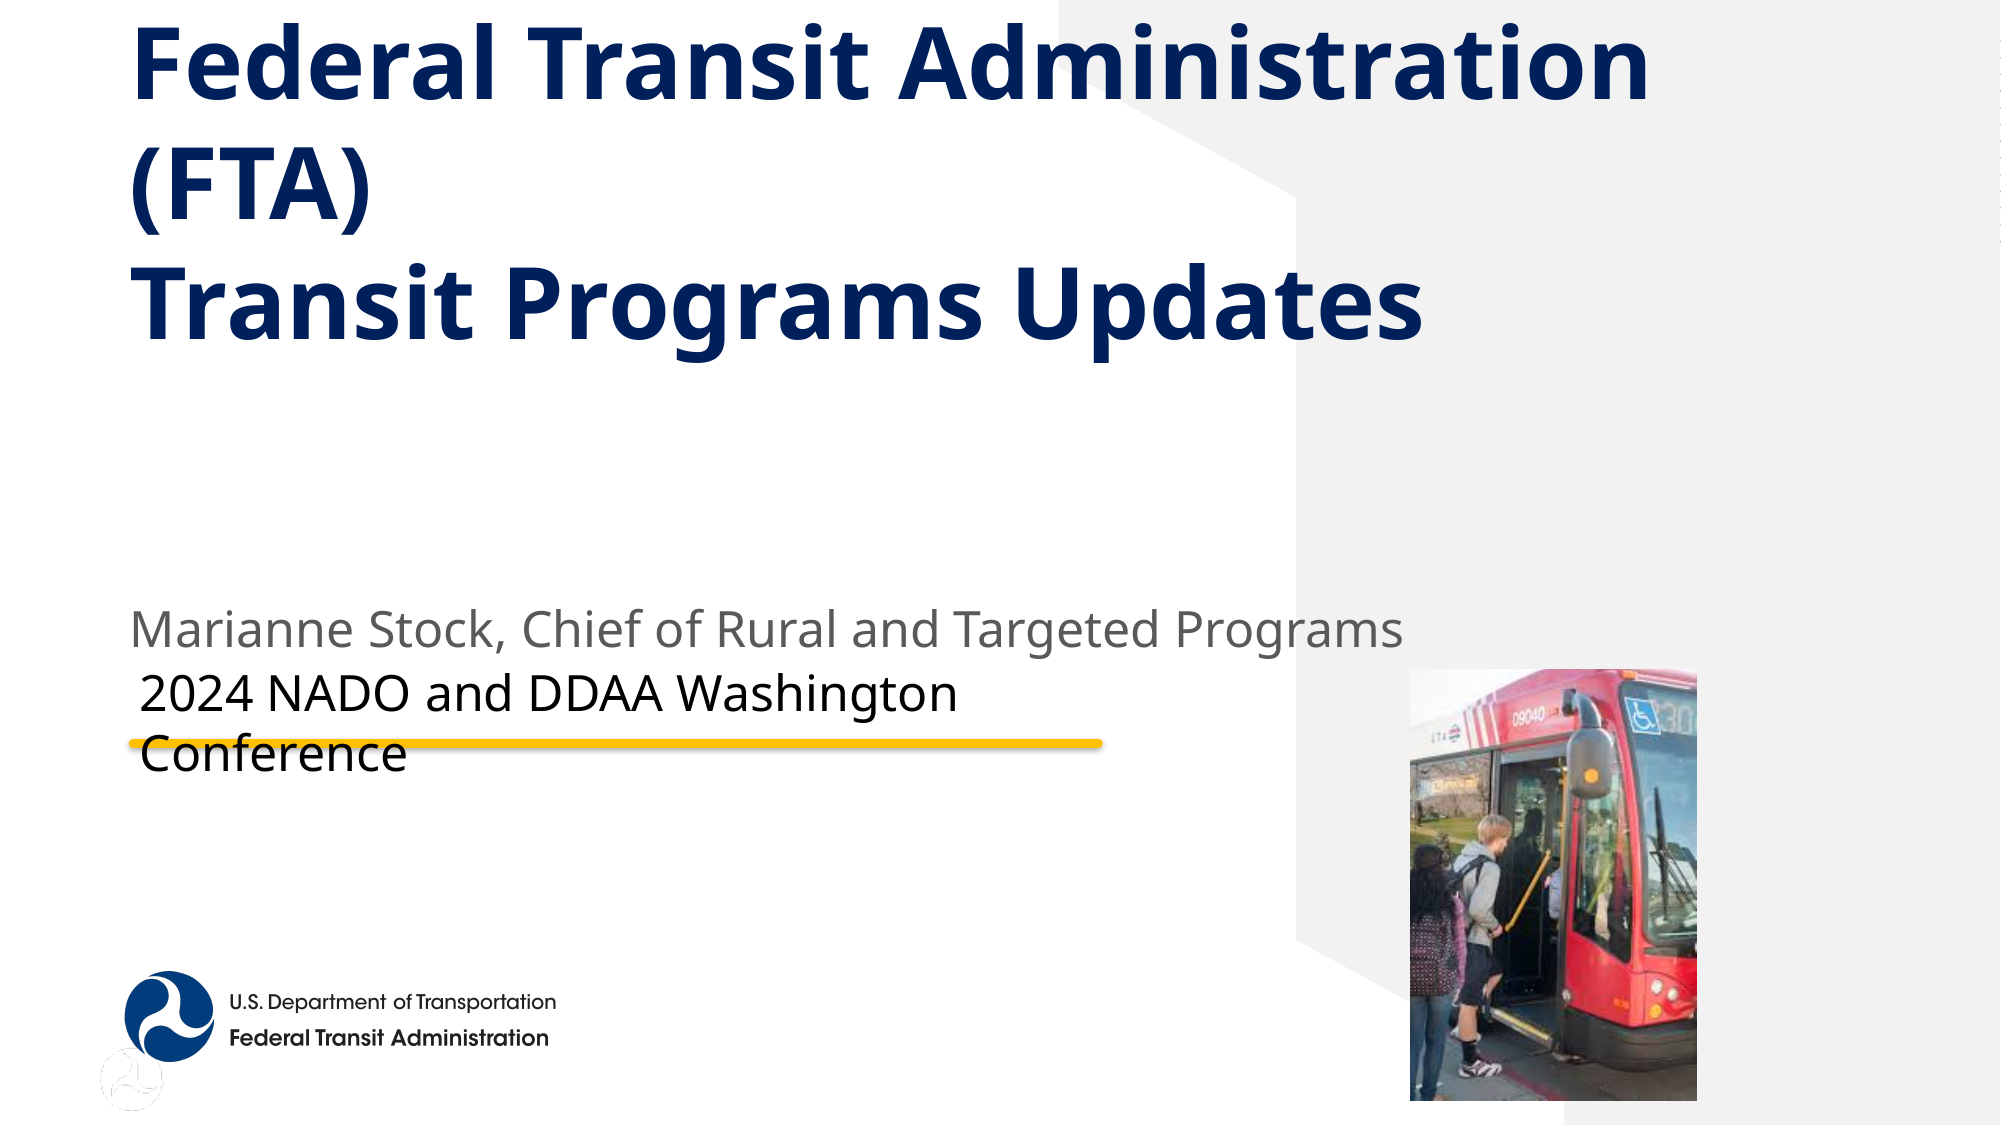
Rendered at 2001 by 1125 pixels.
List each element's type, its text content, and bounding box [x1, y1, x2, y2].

picture [124, 971, 556, 1062]
title Federal Transit Administration (FTA) Transit Programs Updates [114, 22, 1911, 368]
list 2024 NADO and DDAA Washington Conference [124, 653, 1253, 739]
list Marianne Stock, Chief of Rural and Targeted Programs [114, 589, 1423, 706]
picture [1410, 669, 1697, 1101]
